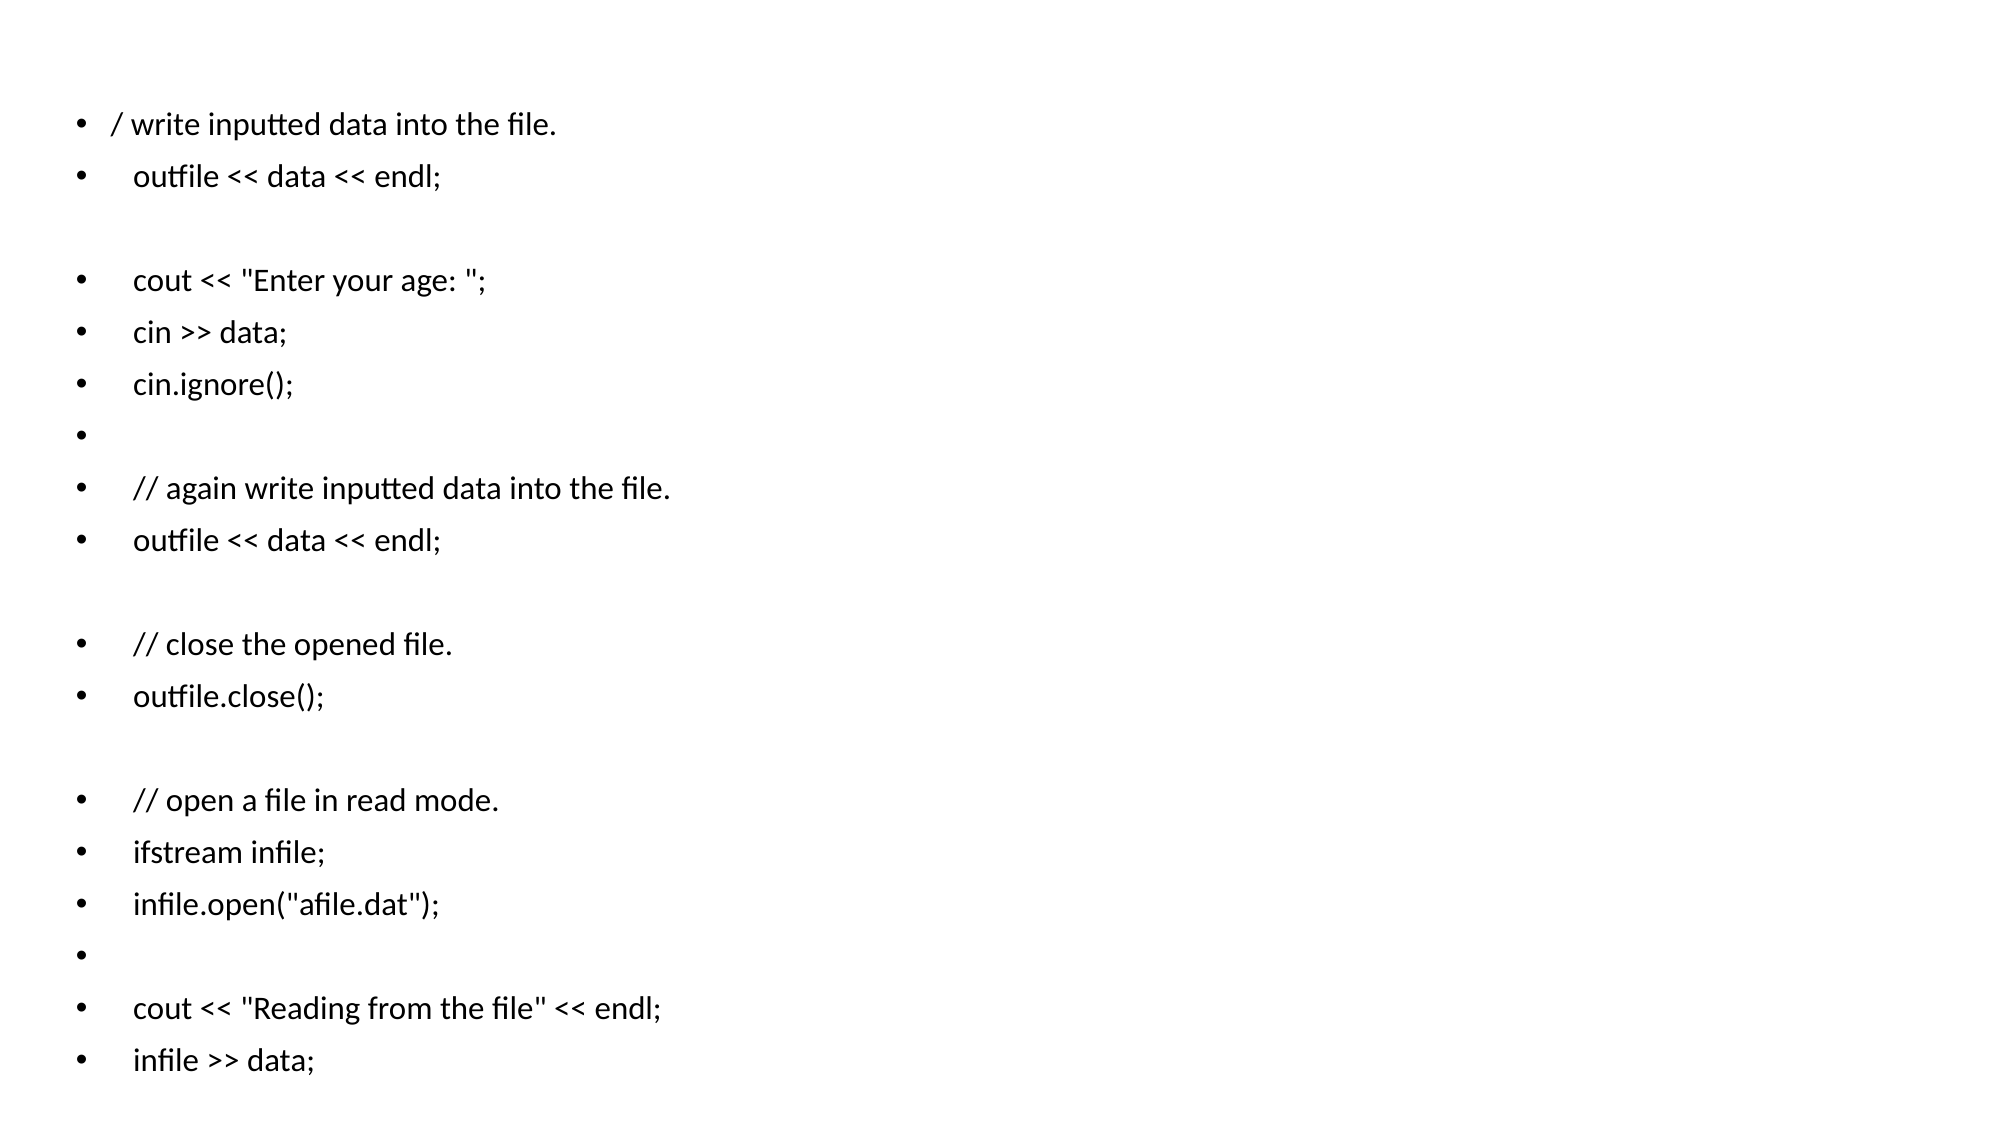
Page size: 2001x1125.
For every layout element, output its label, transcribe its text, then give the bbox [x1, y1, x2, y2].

list / write inputted data into the file. outfile << data << endl; cout << "Enter your age: "; cin >> data; cin.ignore(); // again write inputted data into the file. outfile << data << endl; // close the opened file. outfile.close(); // open a file in read mode. ifstream infile; infile.open("afile.dat"); cout << "Reading from the file" << endl; infile >> data; [60, 99, 1863, 1099]
